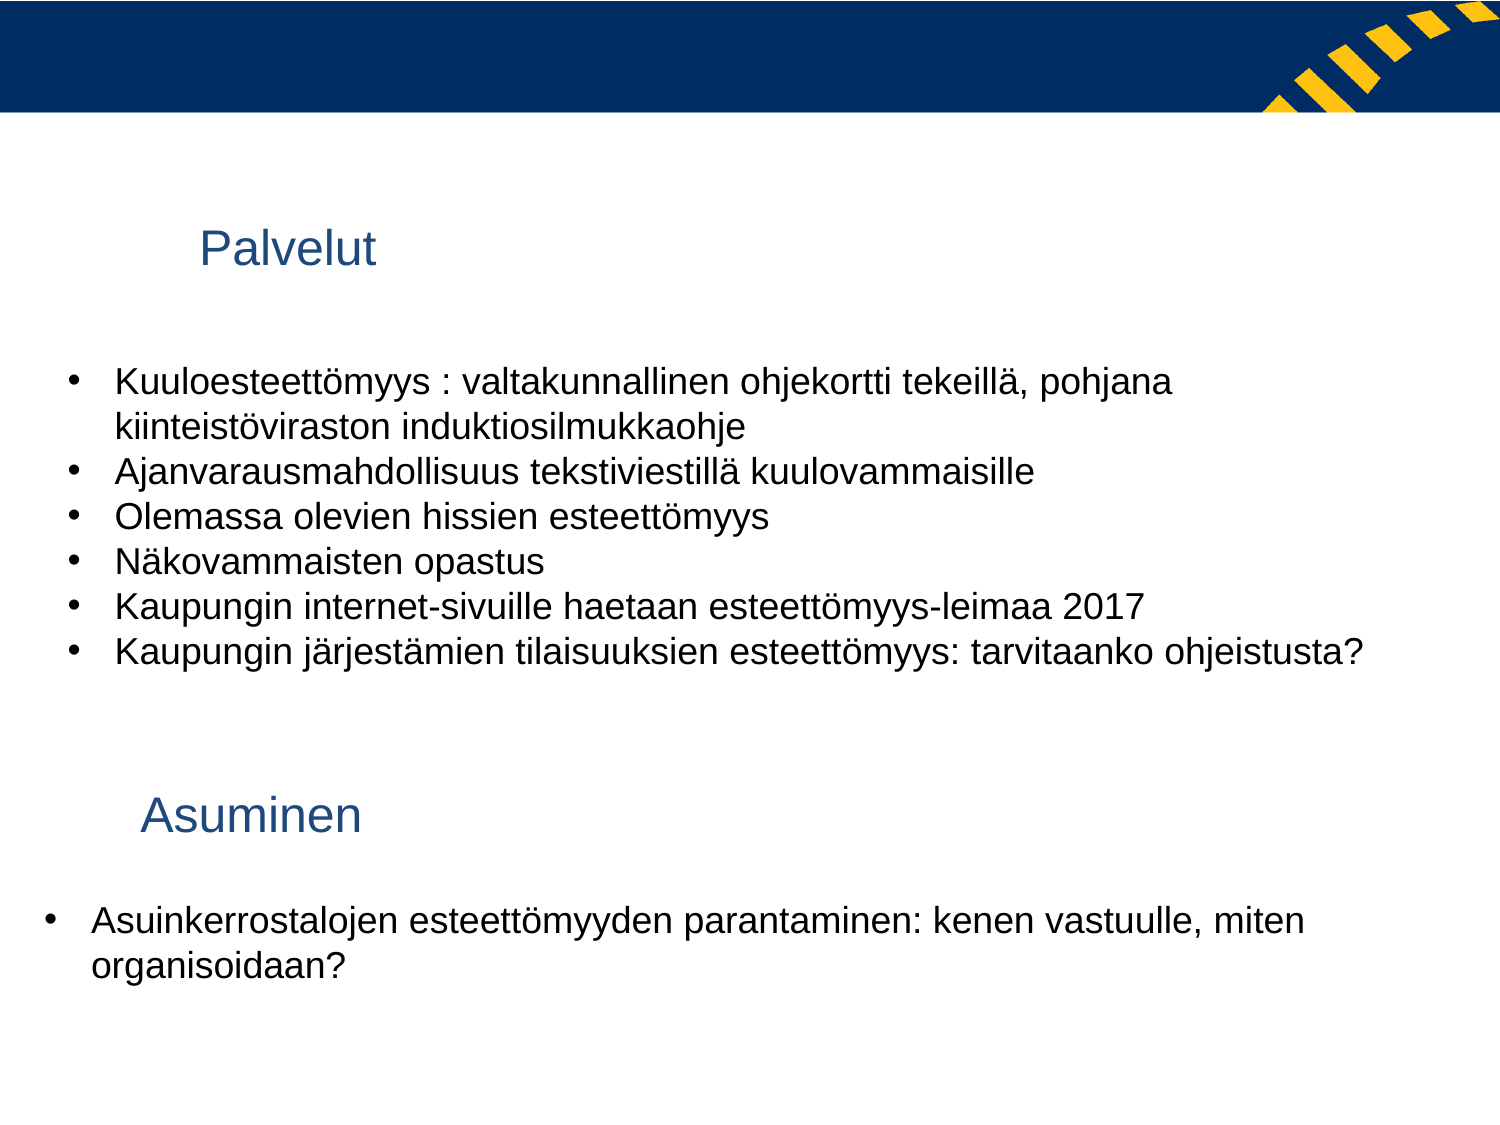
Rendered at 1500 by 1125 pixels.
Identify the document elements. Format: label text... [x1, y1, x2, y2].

picture [0, 0, 1500, 114]
text_box Asuminen [125, 775, 378, 850]
text_box Kuuloesteettömyys : valtakunnallinen ohjekortti tekeillä, pohjana kiinteistöviraston induktiosilmukkaohje Ajanvarausmahdollisuus tekstiviestillä kuulovammaisille Olemassa olevien hissien esteettömyys Näkovammaisten opastus Kaupungin internet-sivuille haetaan esteettömyys-leimaa 2017 Kaupungin järjestämien tilaisuuksien esteettömyys: tarvitaanko ohjeistusta? [53, 349, 1431, 680]
text_box Palvelut [184, 208, 392, 283]
text_box Asuinkerrostalojen esteettömyyden parantaminen: kenen vastuulle, miten organisoidaan? [29, 889, 1432, 1039]
